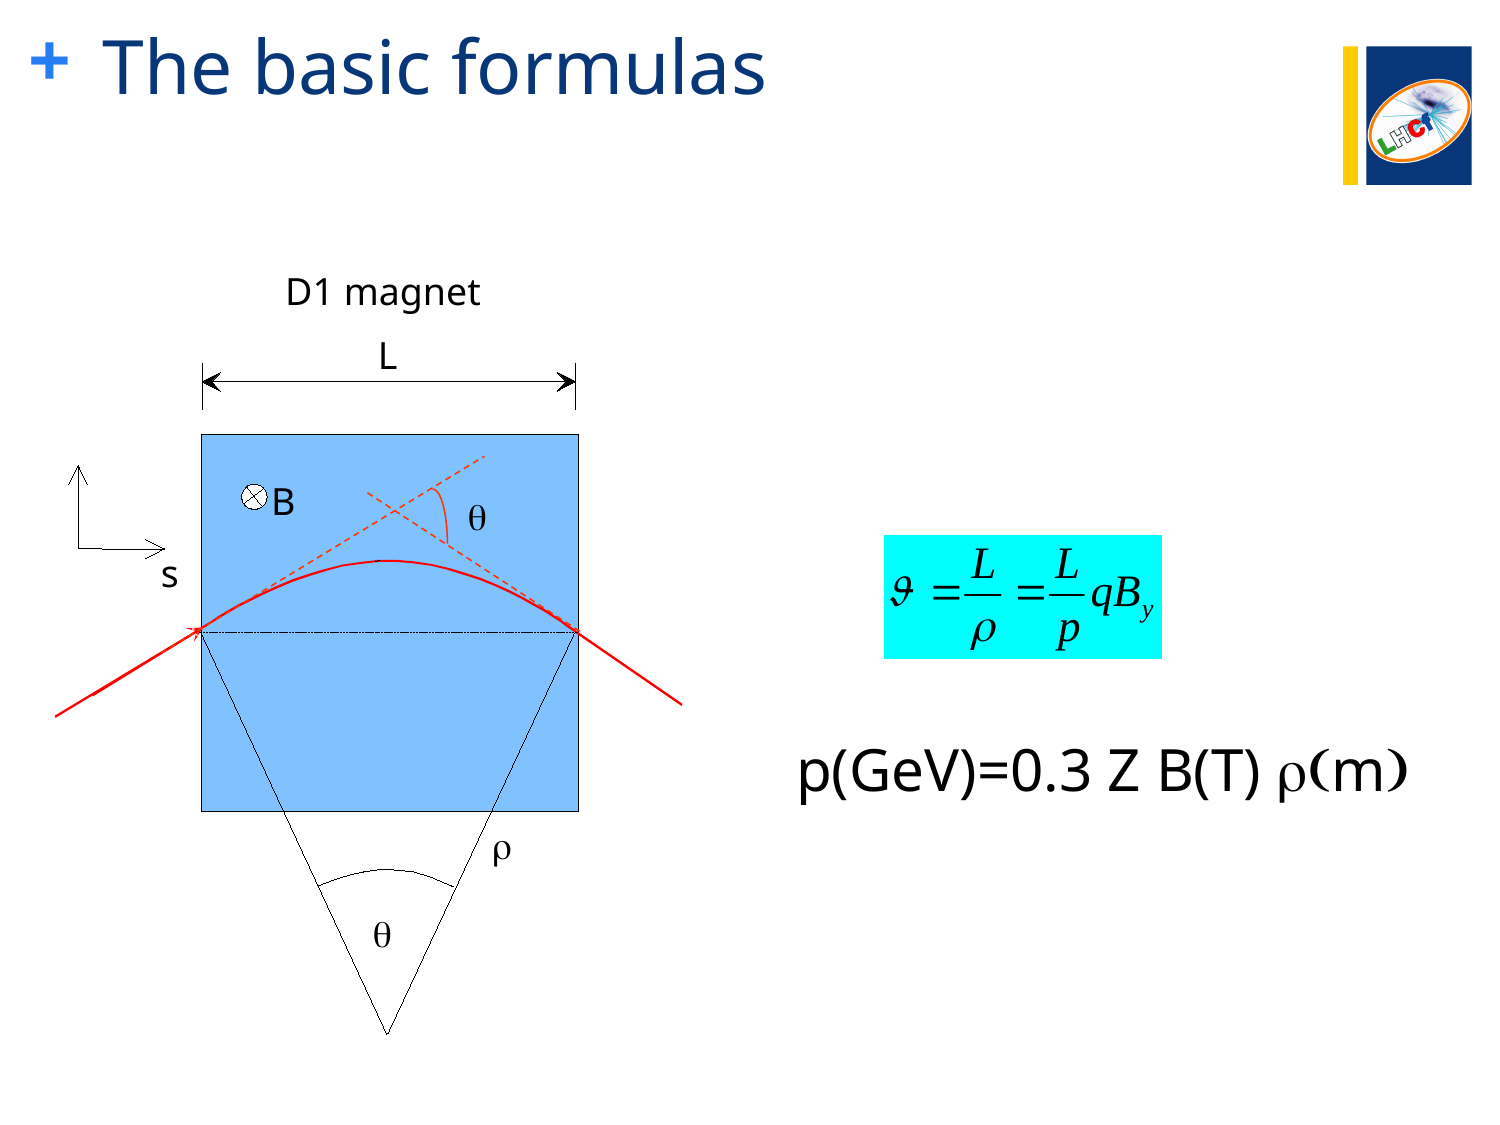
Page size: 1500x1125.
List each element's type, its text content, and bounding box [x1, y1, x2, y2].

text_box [54, 331, 683, 1035]
picture [1350, 59, 1488, 184]
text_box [883, 534, 1163, 660]
text_box D1 magnet [270, 261, 496, 321]
title The basic formulas [87, 12, 1328, 196]
text_box p(GeV)=0.3 Z B(T) r(m) [781, 726, 1424, 811]
